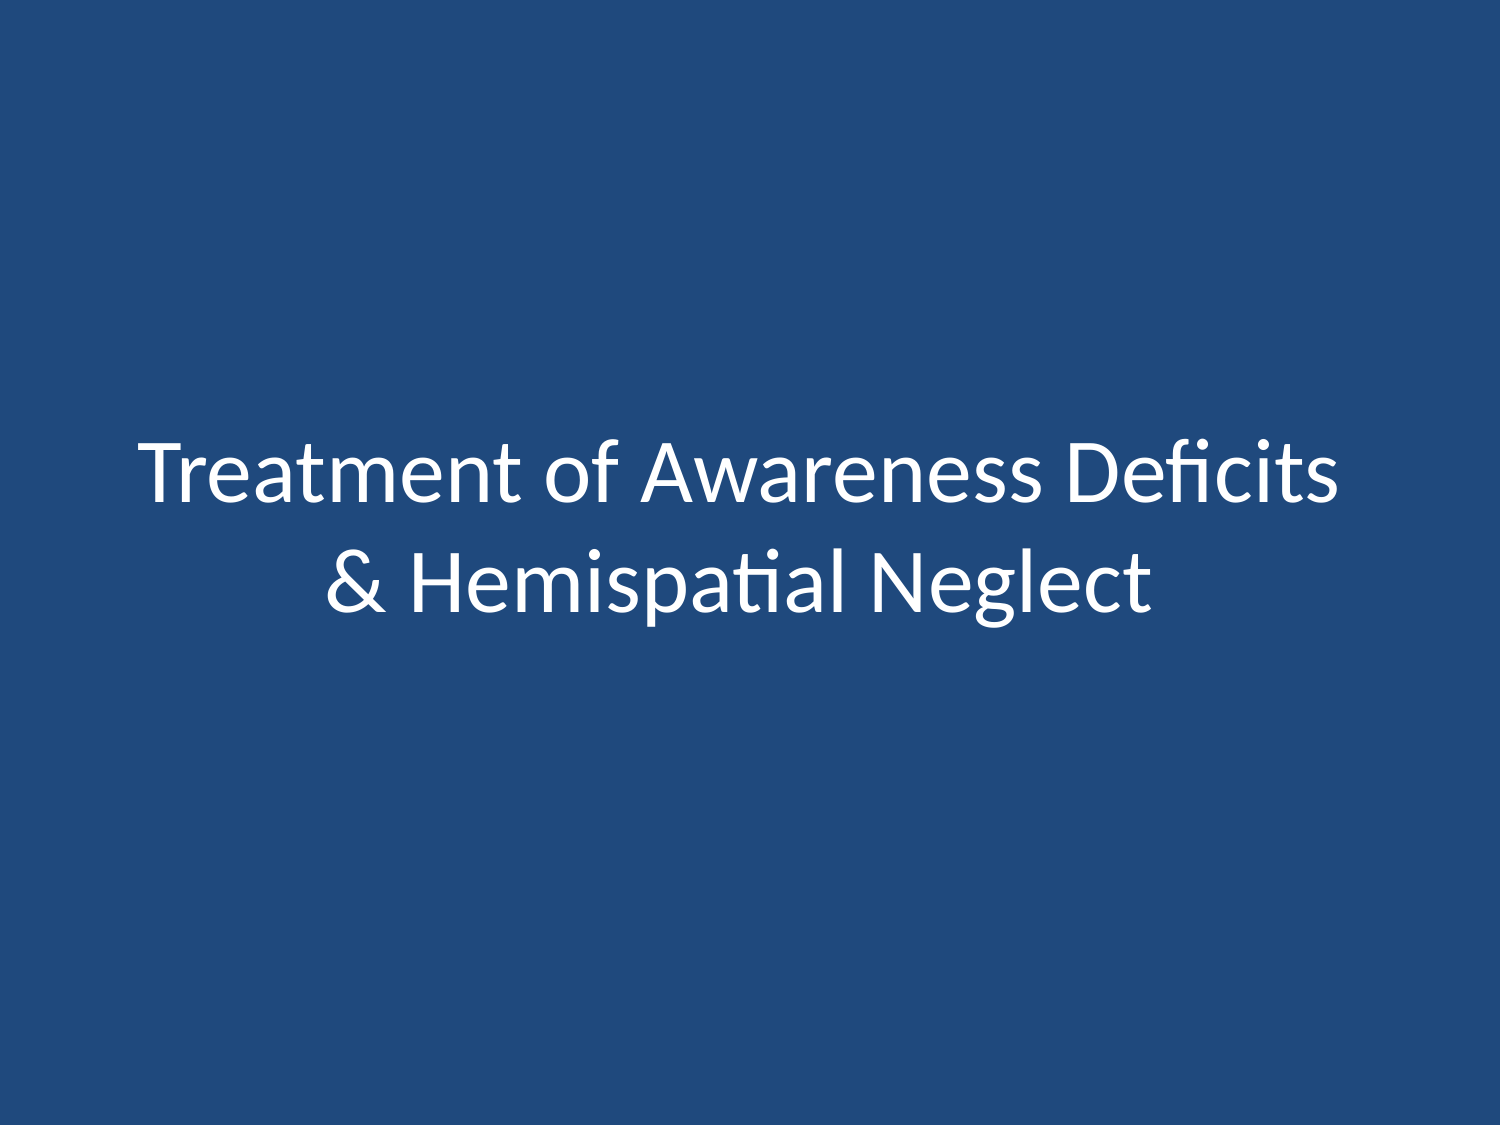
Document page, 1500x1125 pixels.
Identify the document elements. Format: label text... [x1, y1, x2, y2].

title Treatment of Awareness Deficits & Hemispatial Neglect [112, 349, 1388, 693]
